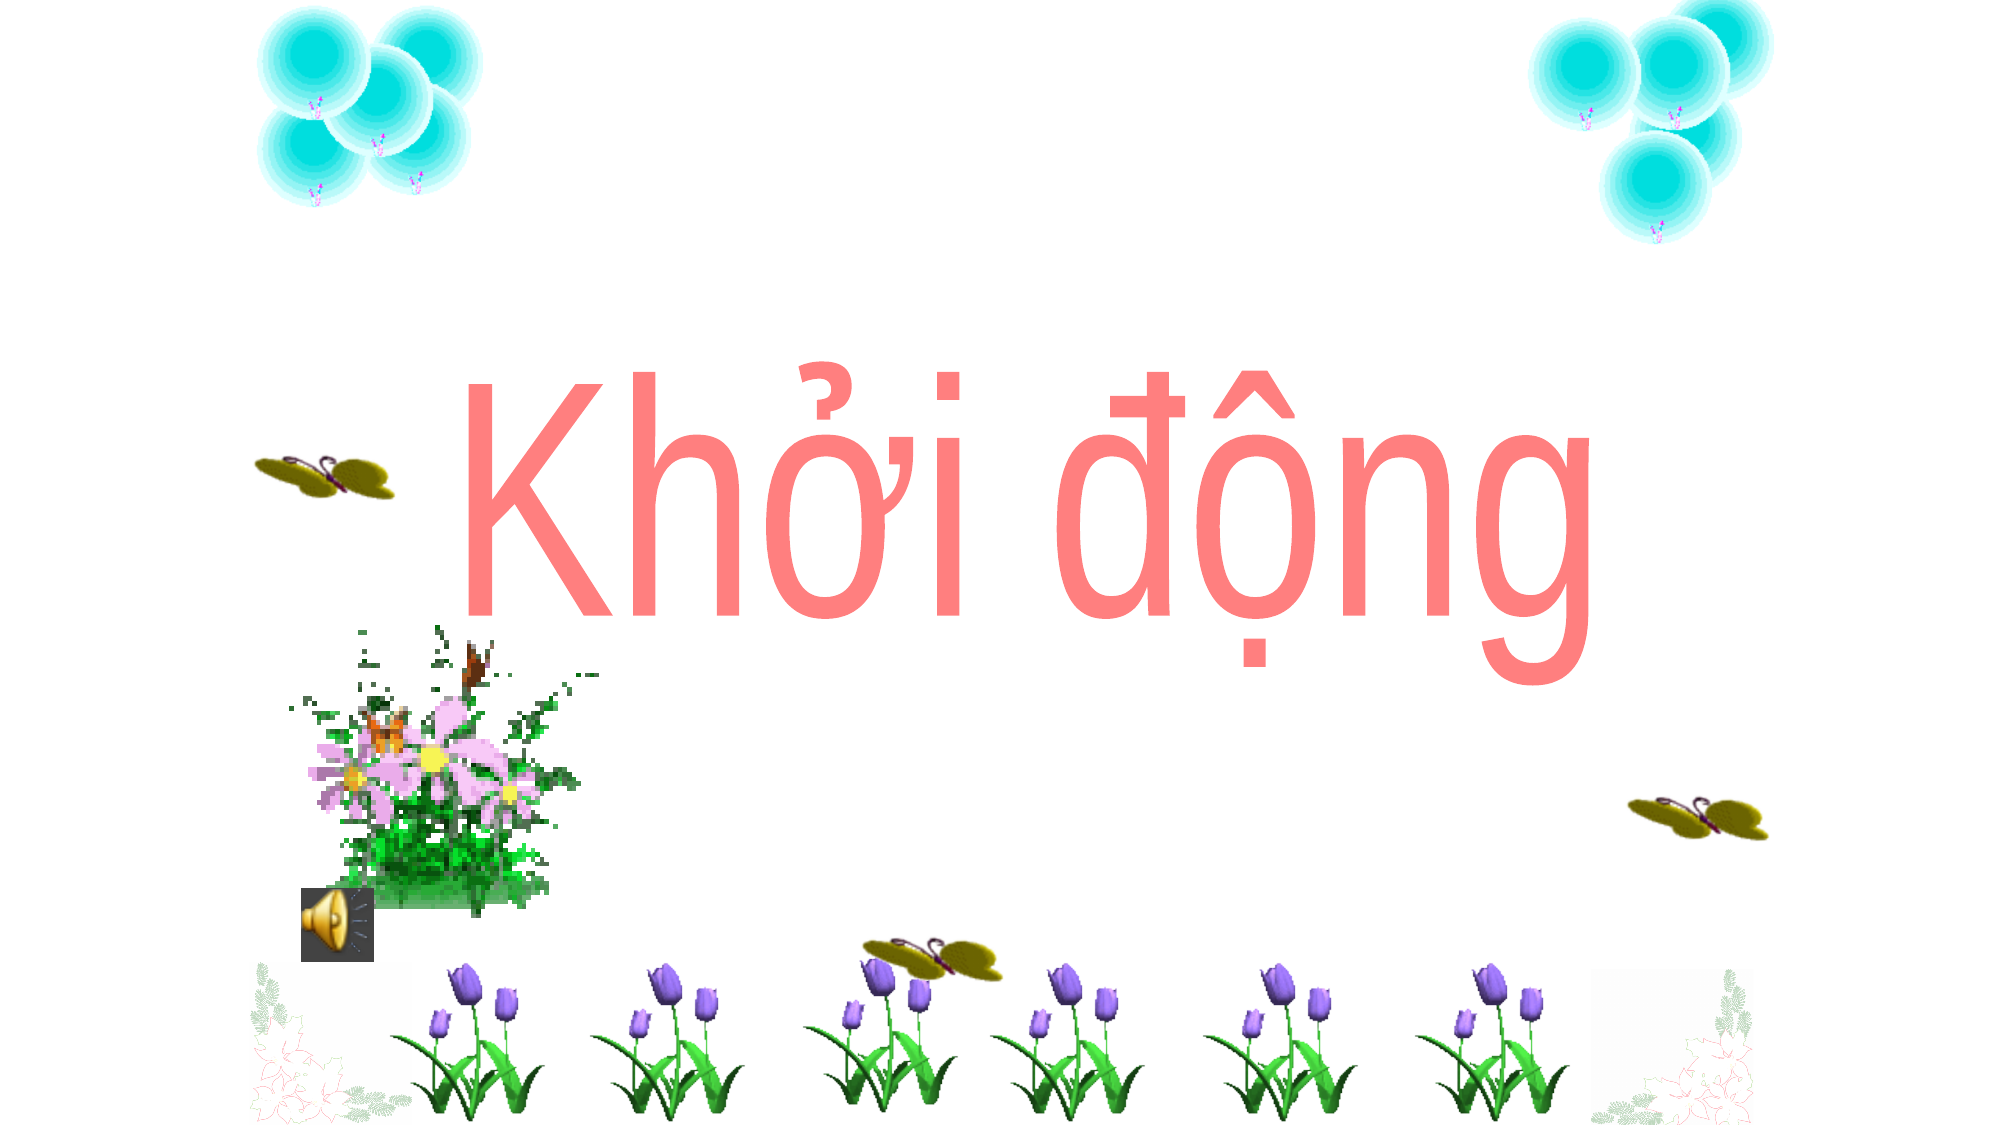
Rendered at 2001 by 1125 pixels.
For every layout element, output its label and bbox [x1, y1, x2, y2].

picture [1520, 0, 1782, 252]
picture [1199, 946, 1363, 1125]
picture [799, 905, 1151, 1125]
picture [249, 423, 410, 523]
picture [1590, 968, 1754, 1125]
picture [1412, 946, 1576, 1125]
picture [249, 0, 491, 215]
picture [1622, 764, 1784, 864]
picture [249, 574, 751, 1125]
